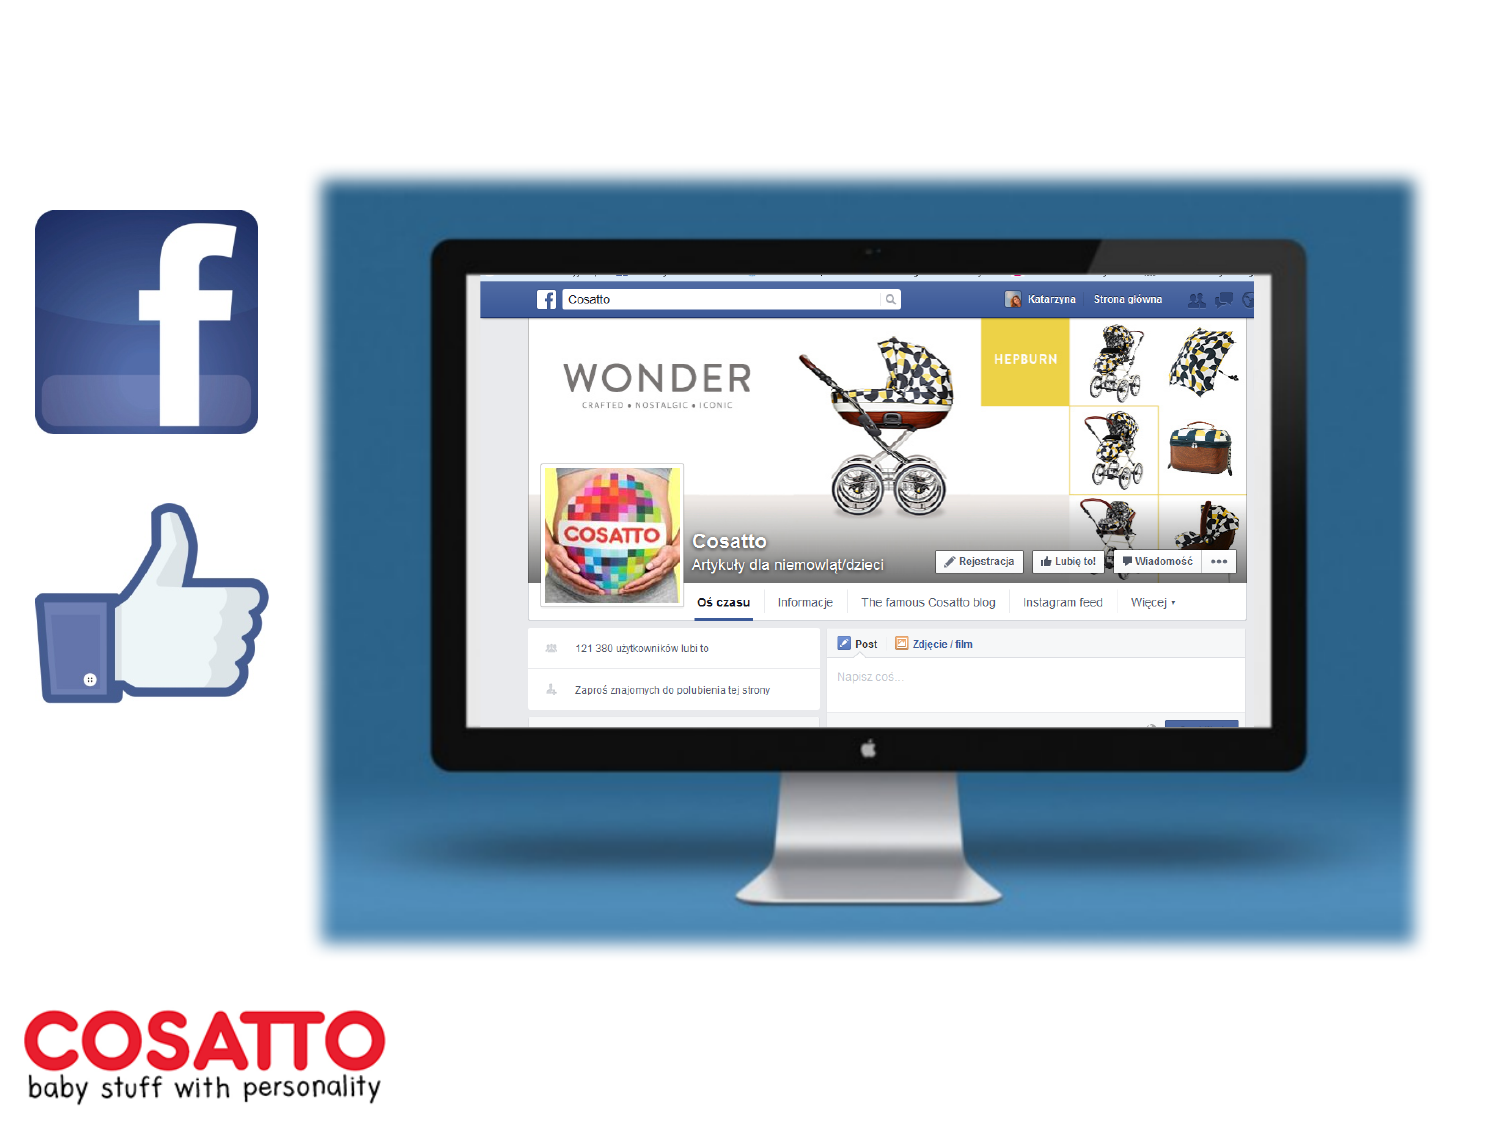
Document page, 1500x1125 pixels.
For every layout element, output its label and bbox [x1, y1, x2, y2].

text_box [304, 163, 1433, 962]
picture [23, 1007, 387, 1108]
picture [34, 503, 270, 705]
picture [34, 210, 258, 434]
